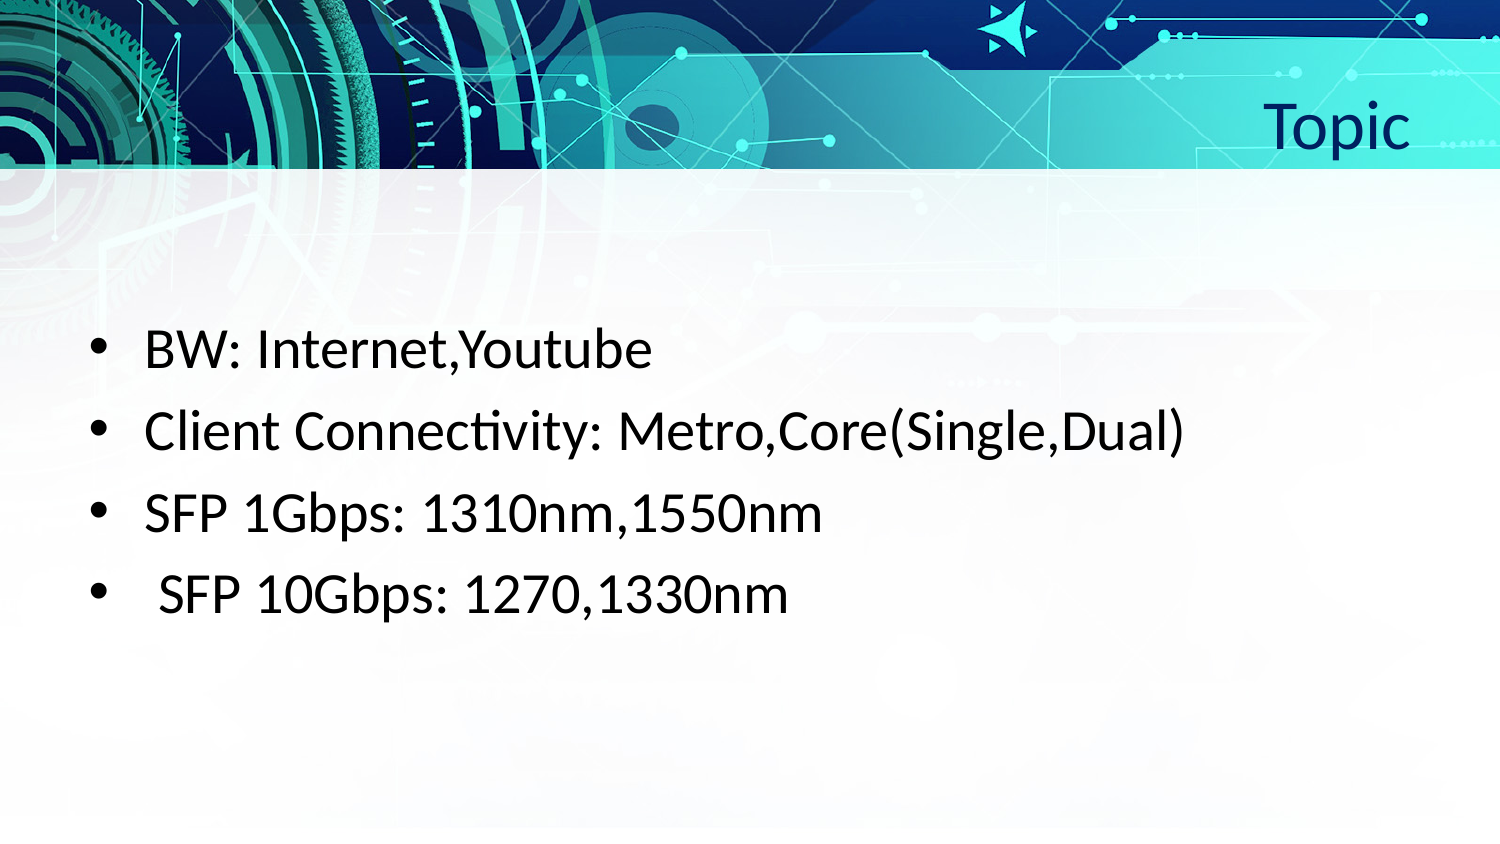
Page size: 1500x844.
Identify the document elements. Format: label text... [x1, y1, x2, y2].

list BW: Internet,Youtube Client Connectivity: Metro,Core(Single,Dual) SFP 1Gbps: 1310nm,1550nm SFP 10Gbps: 1270,1330nm [73, 221, 1427, 798]
title Topic [73, 71, 1427, 172]
picture [0, 0, 1500, 844]
